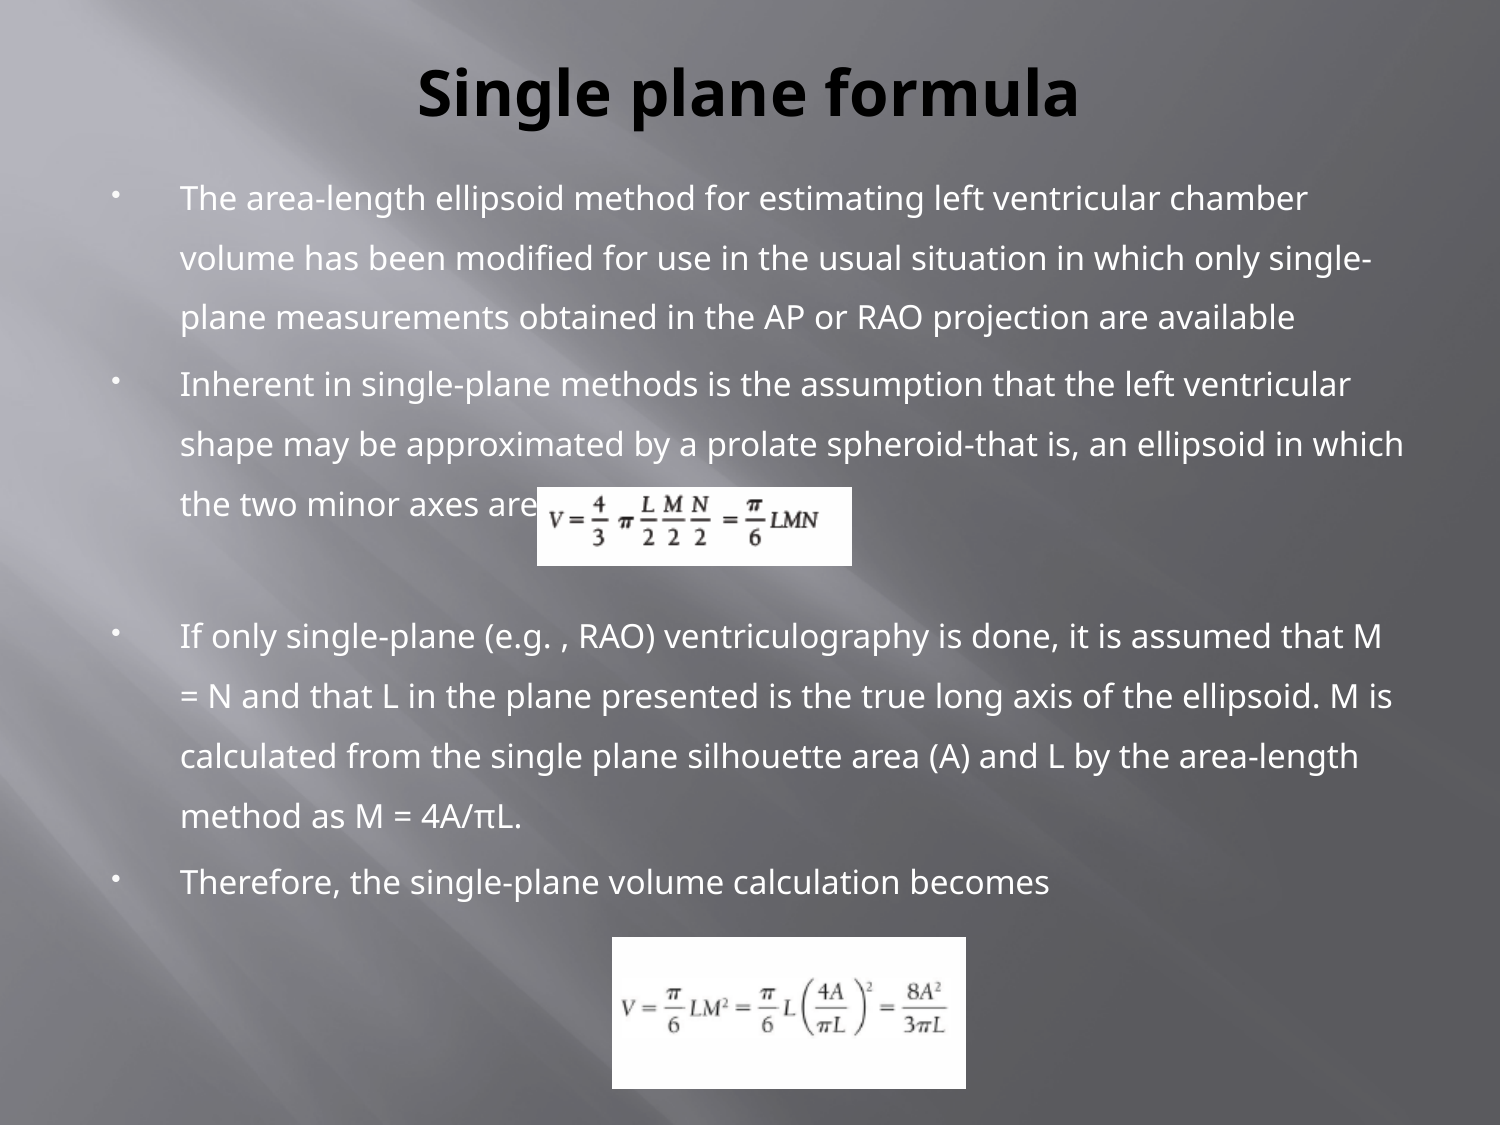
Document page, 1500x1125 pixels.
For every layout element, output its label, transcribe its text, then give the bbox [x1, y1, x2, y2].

picture [537, 487, 852, 566]
picture [612, 937, 966, 1090]
title Single plane formula [75, 45, 1425, 138]
list The area-length ellipsoid method for estimating left ventricular chamber volume has been modified for use in the usual situation in which only single-plane measurements obtained in the AP or RAO projection are available Inherent in single-plane methods is the assumption that the left ventricular shape may be approximated by a prolate spheroid-that is, an ellipsoid in which the two minor axes are equal If only single-plane (e.g. , RAO) ventriculography is done, it is assumed that M = N and that L in the plane presented is the true long axis of the ellipsoid. M is calculated from the single plane silhouette area (A) and L by the area-length method as M = 4A/πL. Therefore, the single-plane volume calculation becomes [75, 149, 1425, 1035]
